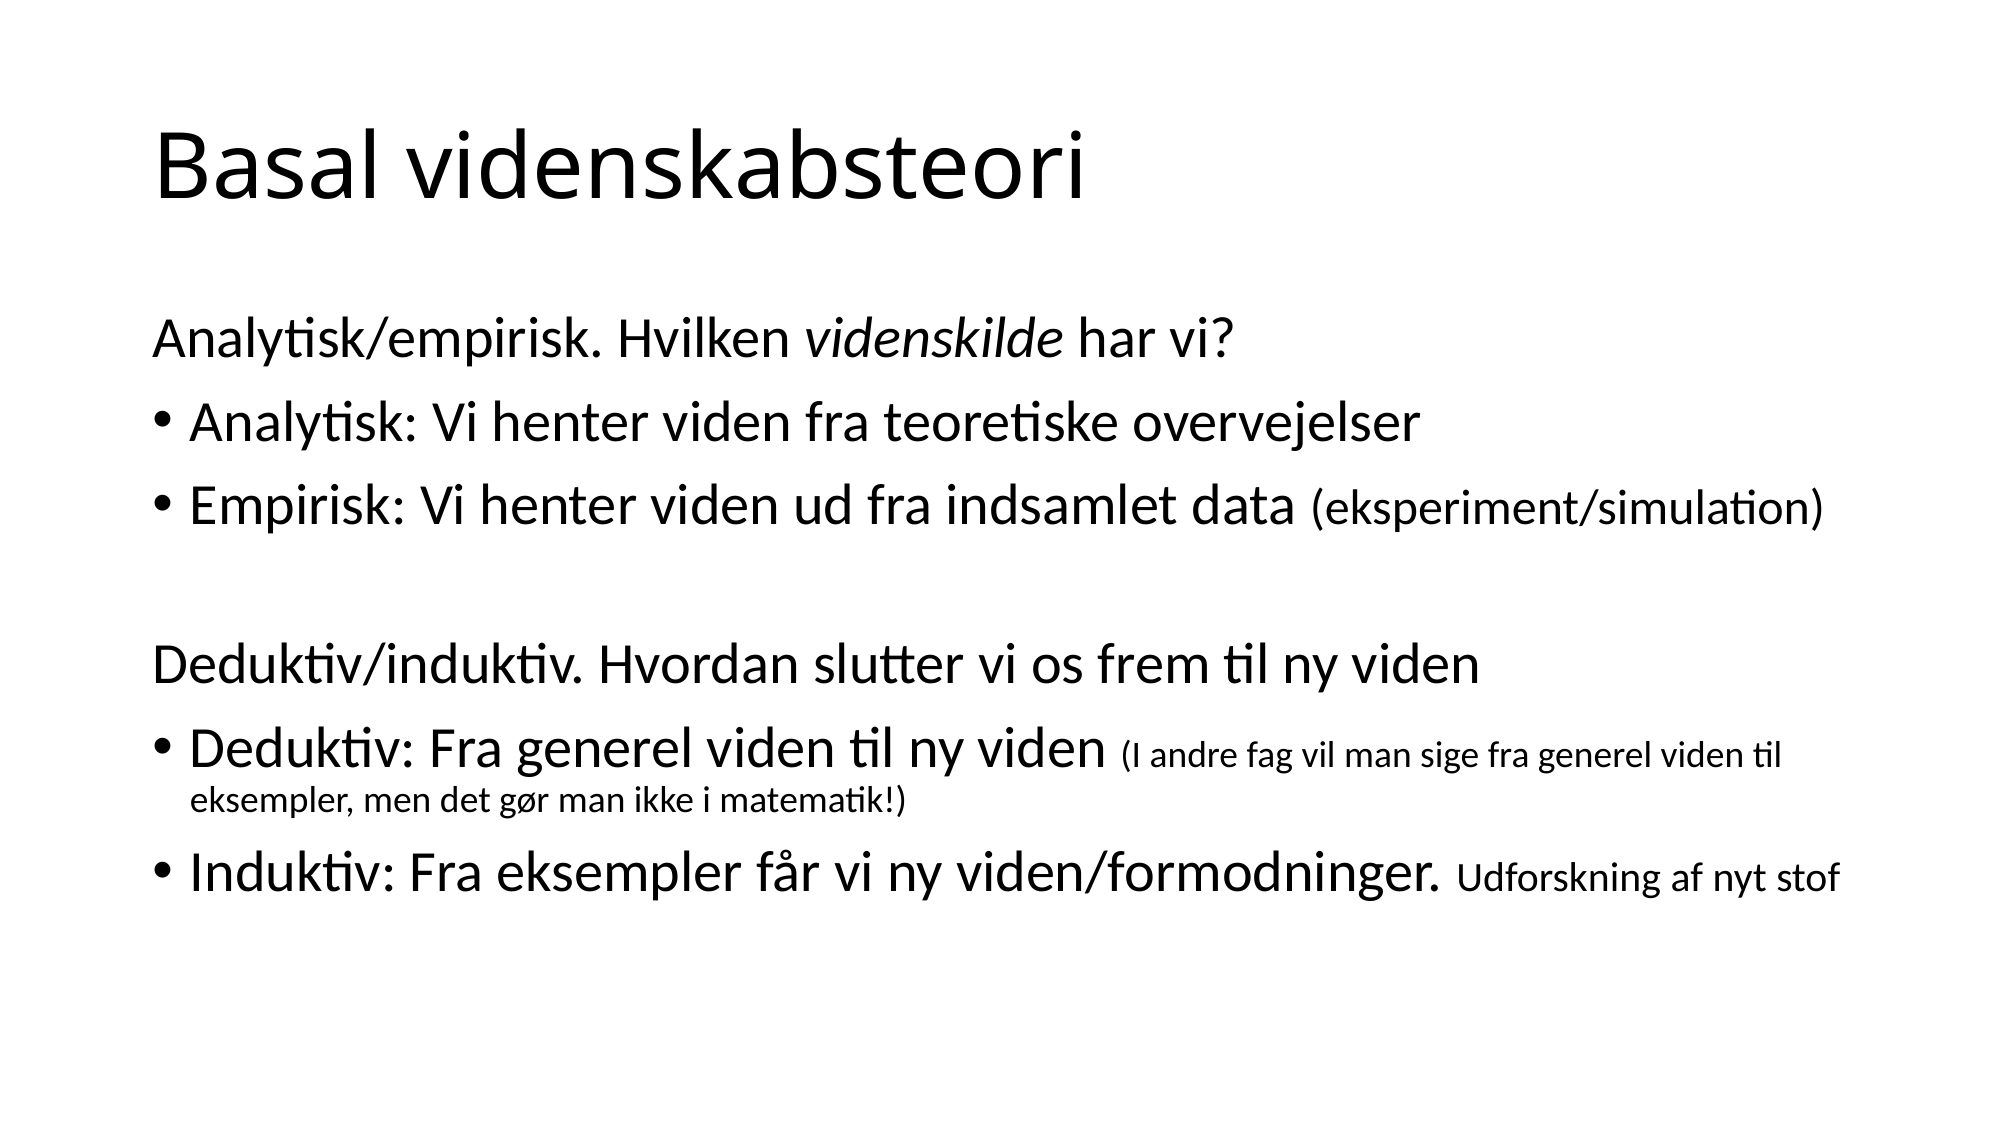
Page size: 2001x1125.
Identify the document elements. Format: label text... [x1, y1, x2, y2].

list Analytisk/empirisk. Hvilken videnskilde har vi? Analytisk: Vi henter viden fra teoretiske overvejelser Empirisk: Vi henter viden ud fra indsamlet data (eksperiment/simulation) Deduktiv/induktiv. Hvordan slutter vi os frem til ny viden Deduktiv: Fra generel viden til ny viden (I andre fag vil man sige fra generel viden til eksempler, men det gør man ikke i matematik!) Induktiv: Fra eksempler får vi ny viden/formodninger. Udforskning af nyt stof [137, 299, 1863, 1014]
title Basal videnskabsteori [137, 59, 1863, 278]
